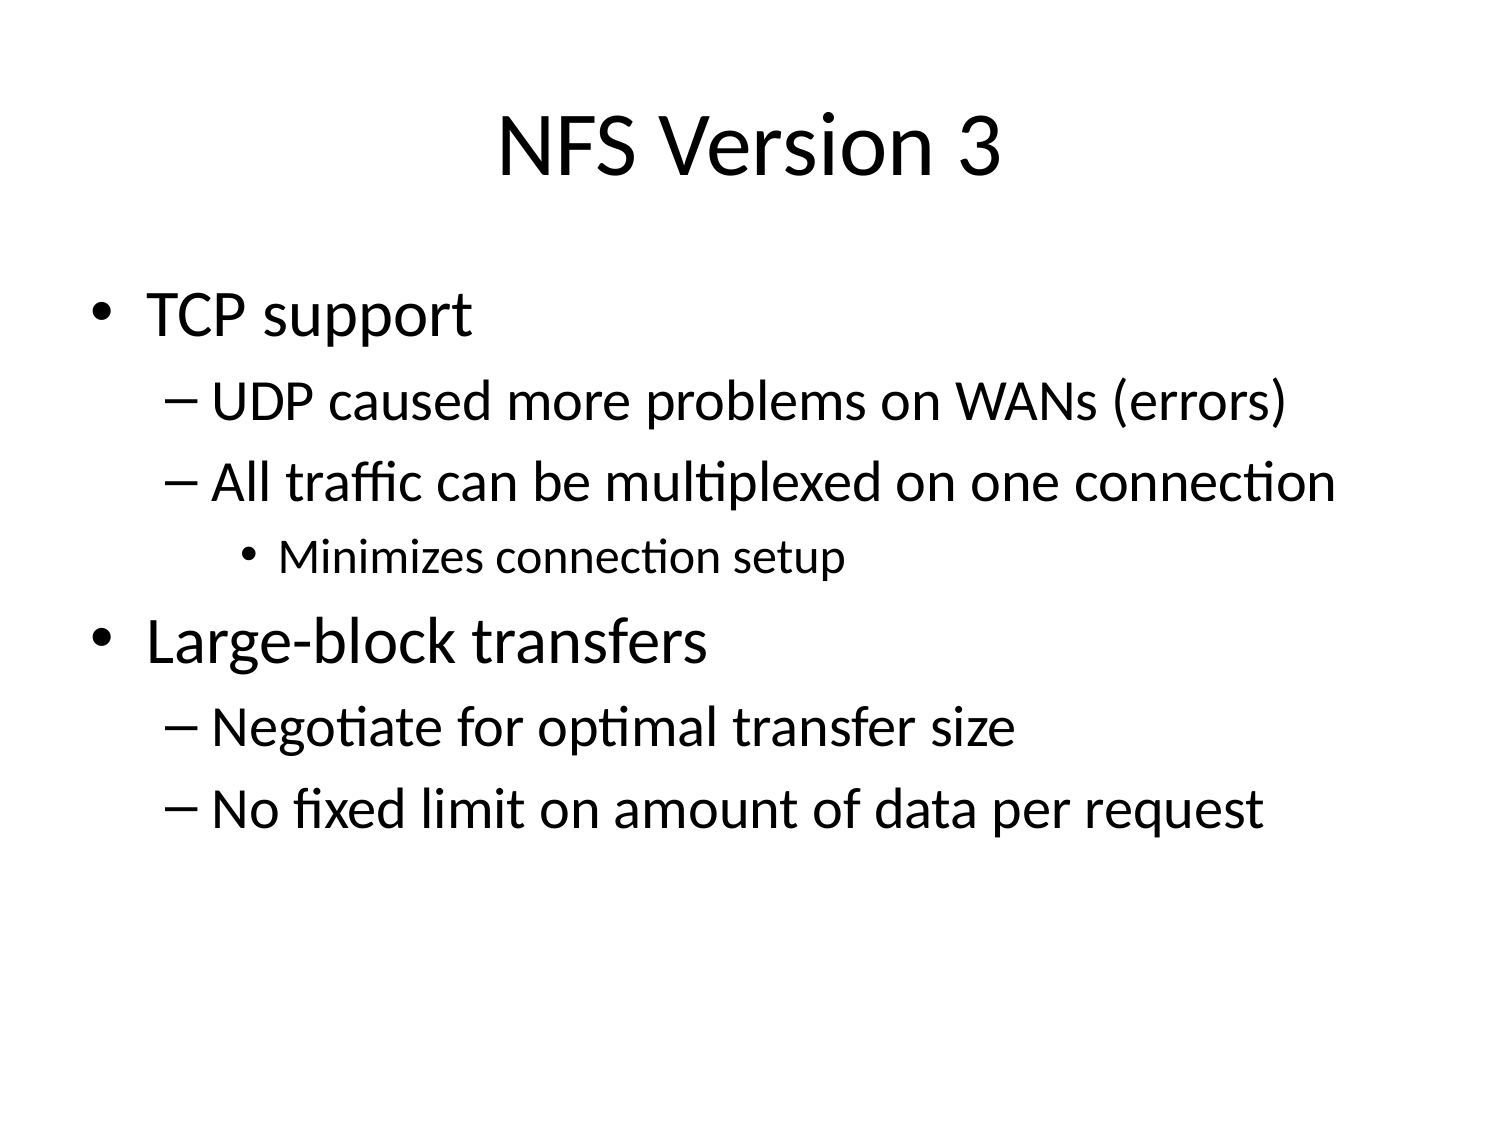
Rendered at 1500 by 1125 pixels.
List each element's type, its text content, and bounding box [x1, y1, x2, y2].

list TCP support UDP caused more problems on WANs (errors) All traffic can be multiplexed on one connection Minimizes connection setup Large-block transfers Negotiate for optimal transfer size No fixed limit on amount of data per request [75, 262, 1425, 1005]
title NFS Version 3 [75, 45, 1425, 233]
